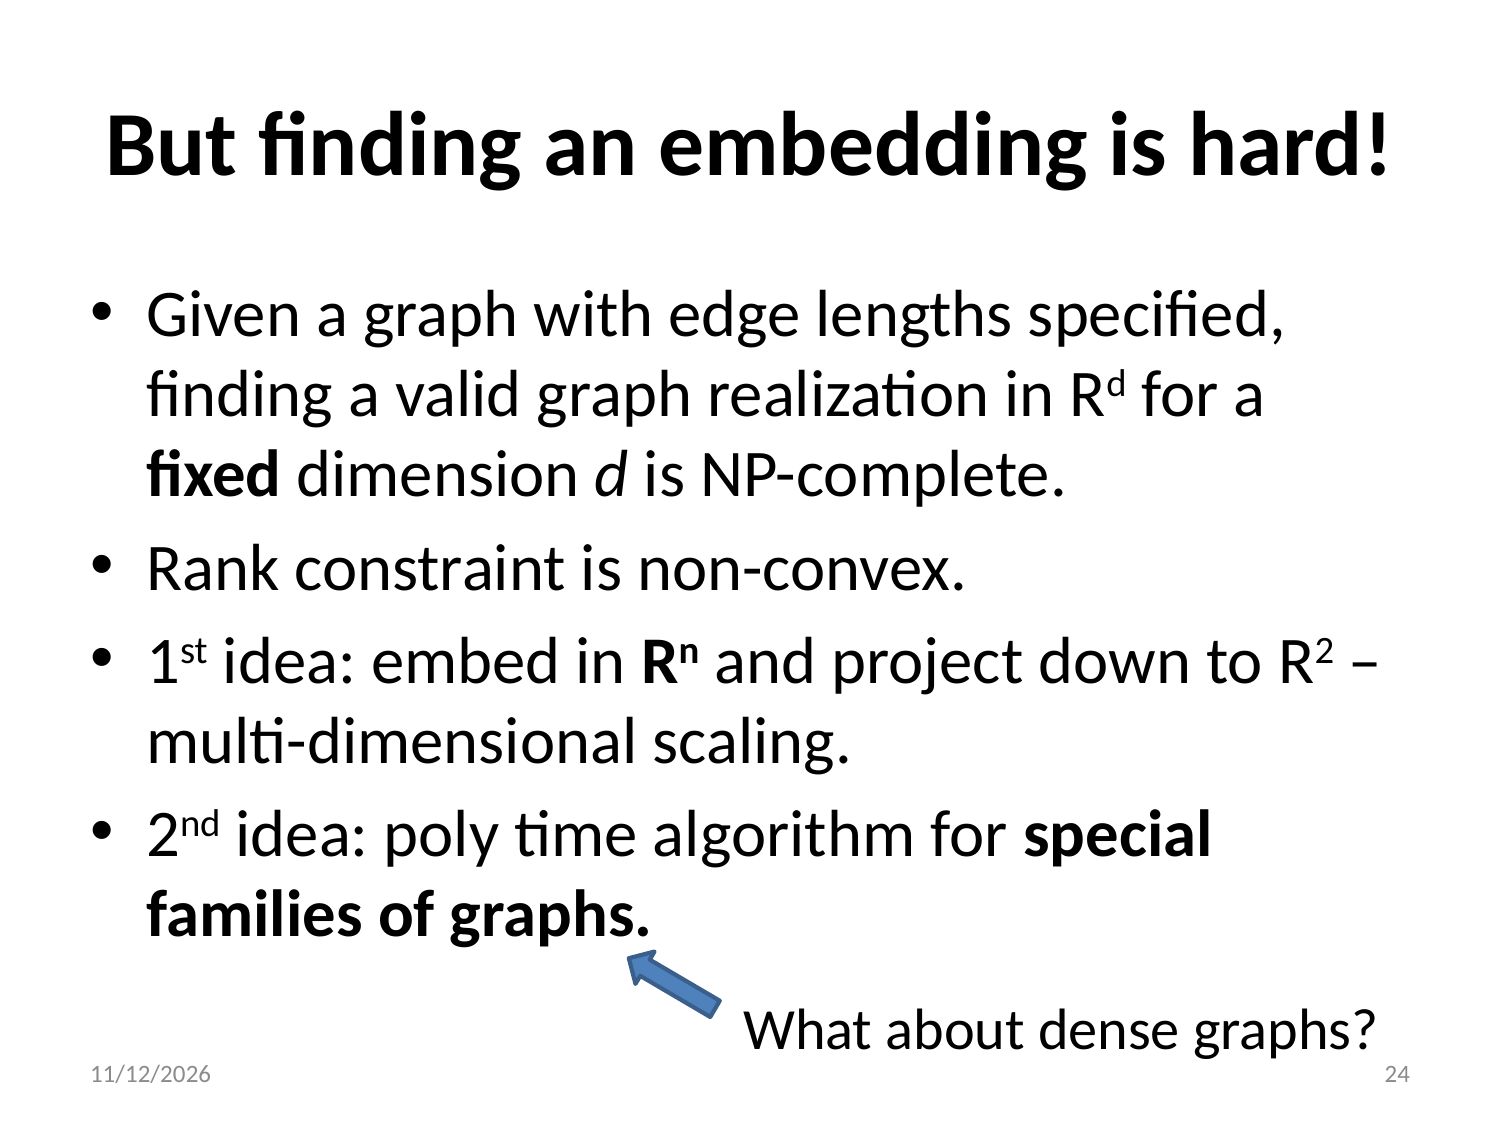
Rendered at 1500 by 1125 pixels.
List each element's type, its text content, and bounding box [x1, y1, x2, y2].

slide_number 24 [1074, 1042, 1425, 1103]
text_box What about dense graphs? [728, 983, 1394, 1069]
title But finding an embedding is hard! [75, 45, 1425, 233]
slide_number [75, 1042, 425, 1103]
text_box [626, 949, 722, 1020]
list Given a graph with edge lengths specified, finding a valid graph realization in Rd for a fixed dimension d is NP-complete. Rank constraint is non-convex. 1st idea: embed in Rn and project down to R2 – multi-dimensional scaling. 2nd idea: poly time algorithm for special families of graphs. [75, 262, 1425, 1005]
